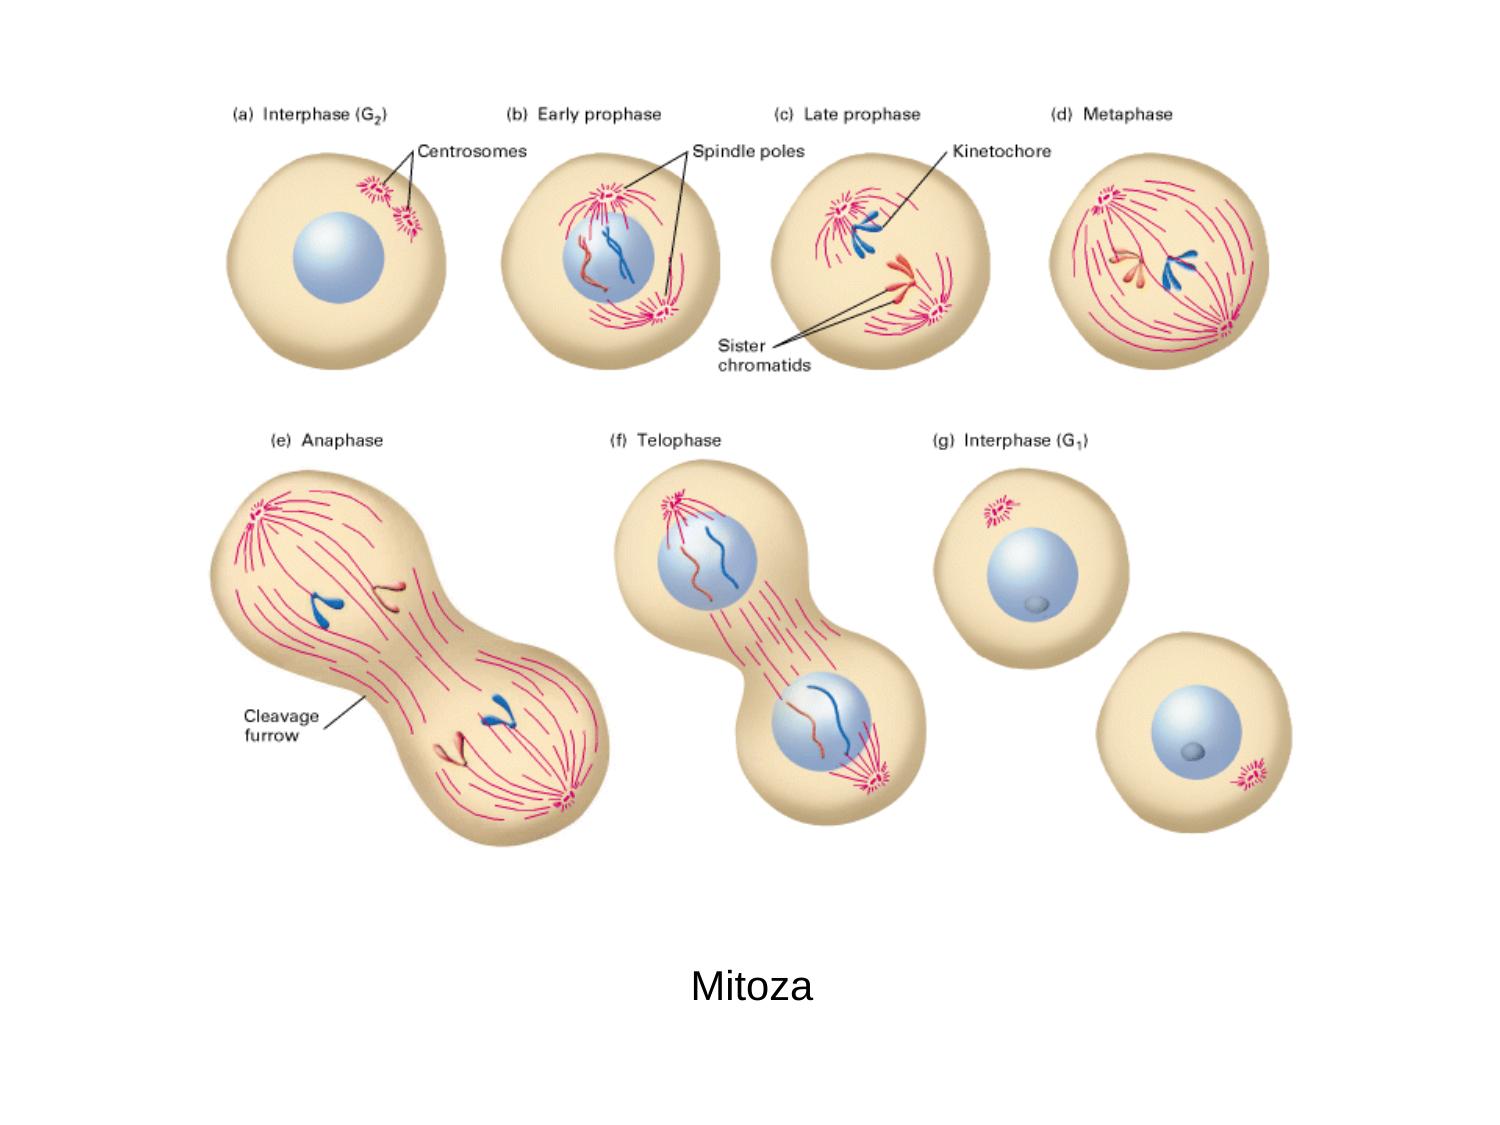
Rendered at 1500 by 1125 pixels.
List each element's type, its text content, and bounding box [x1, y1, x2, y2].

text_box Mitoza [675, 951, 829, 1017]
picture [206, 101, 1299, 849]
